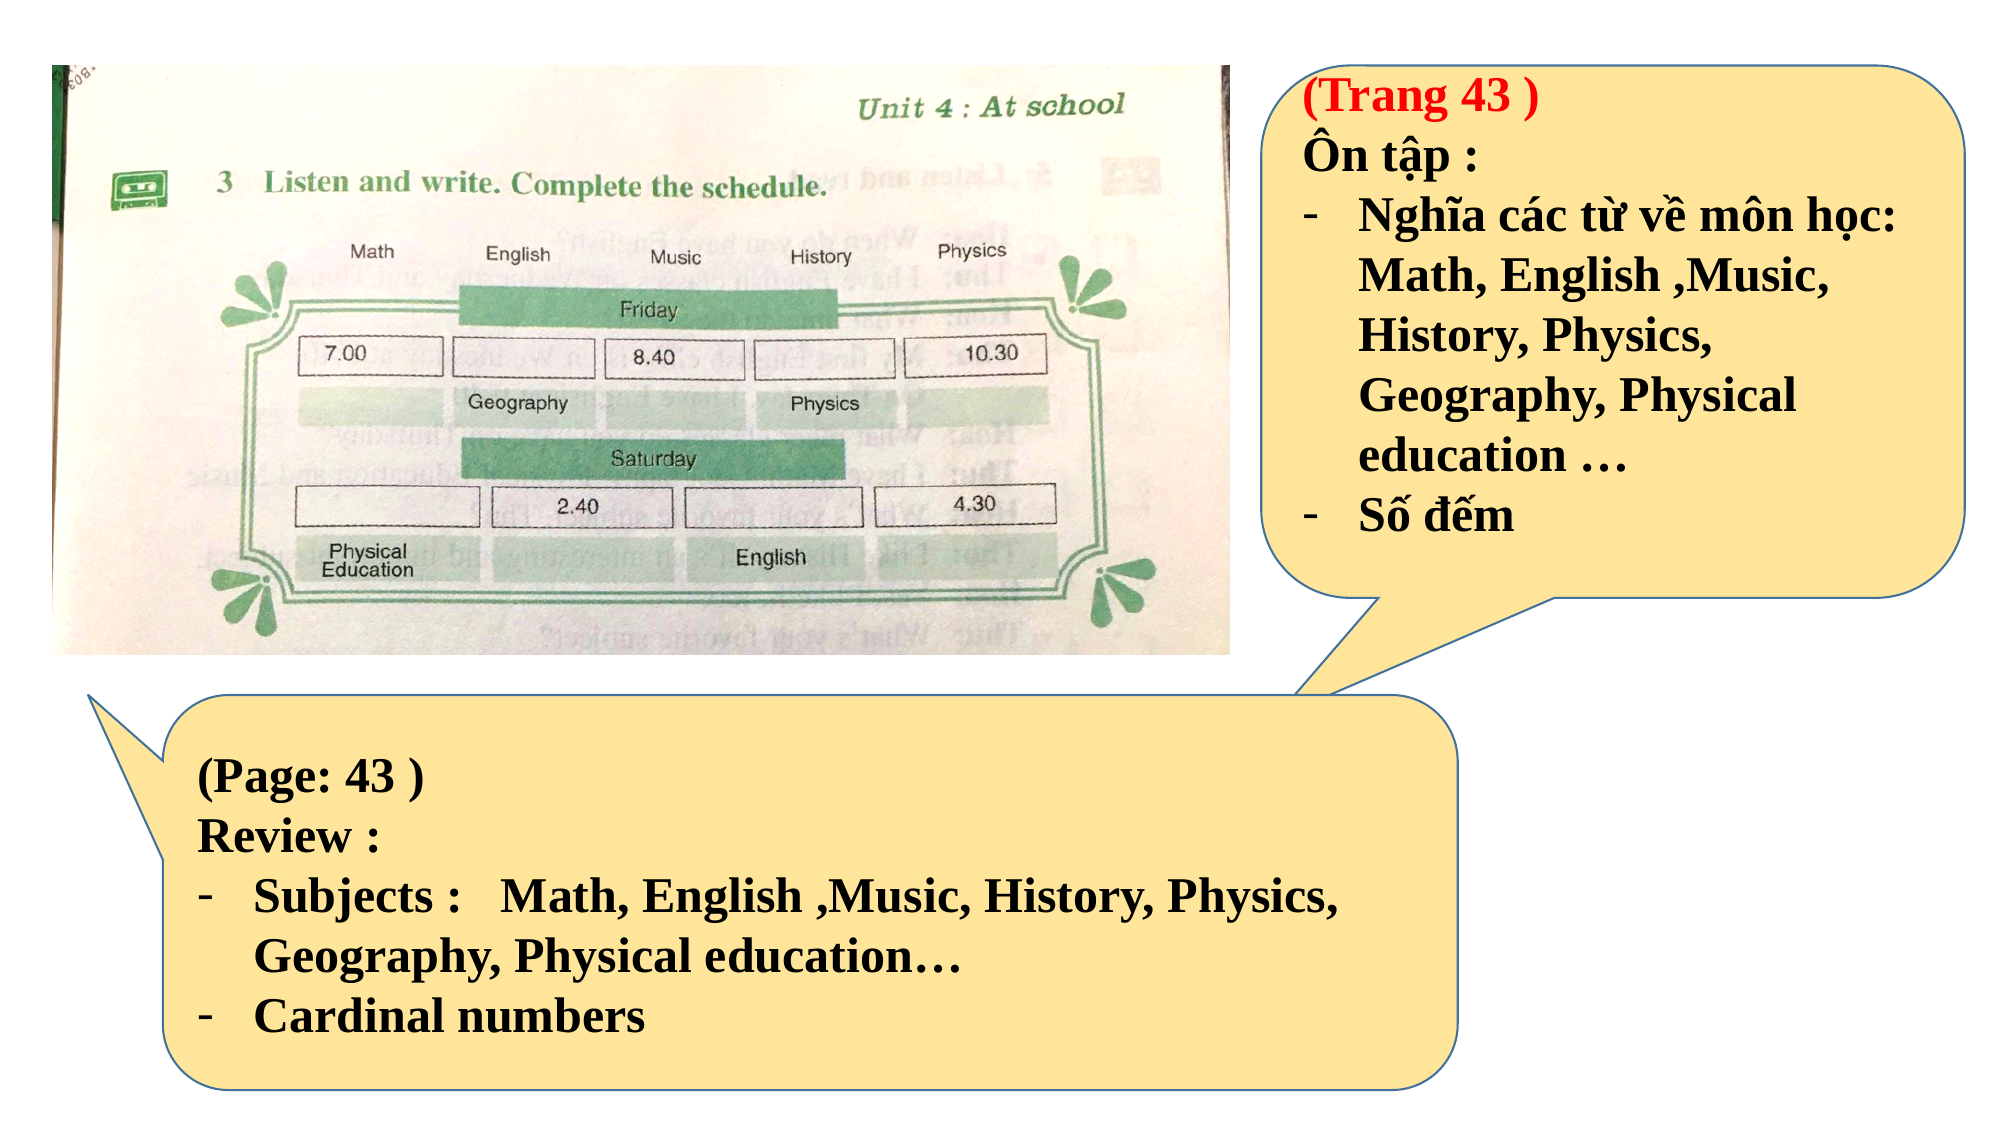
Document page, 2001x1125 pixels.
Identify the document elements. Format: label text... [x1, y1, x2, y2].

picture [52, 65, 1230, 655]
text_box (Page: 43 ) Review : Subjects : Math, English ,Music, History, Physics, Geography, Physical education… Cardinal numbers [87, 694, 1458, 1091]
text_box (Trang 43 ) Ôn tập : Nghĩa các từ về môn học: Math, English ,Music, History, Physics, Geography, Physical education … Số đếm [1261, 65, 1965, 695]
